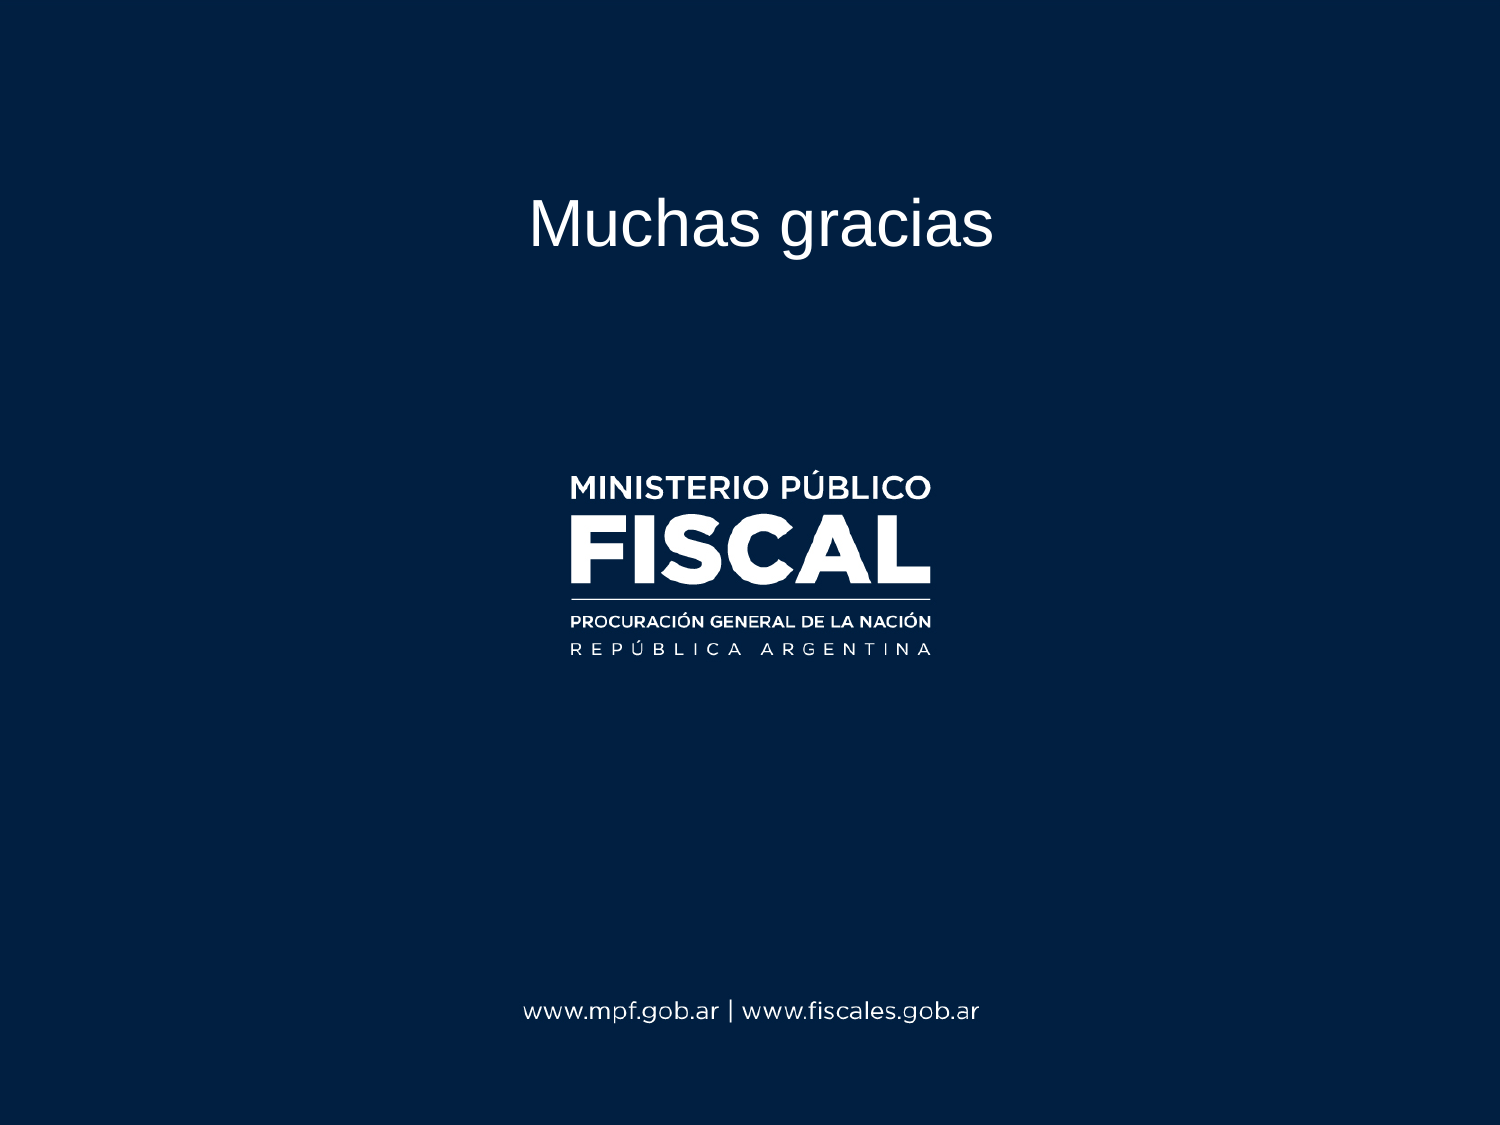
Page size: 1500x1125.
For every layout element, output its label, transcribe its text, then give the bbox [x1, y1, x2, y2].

picture [0, 0, 1500, 1125]
text_box Muchas gracias [513, 172, 1029, 268]
